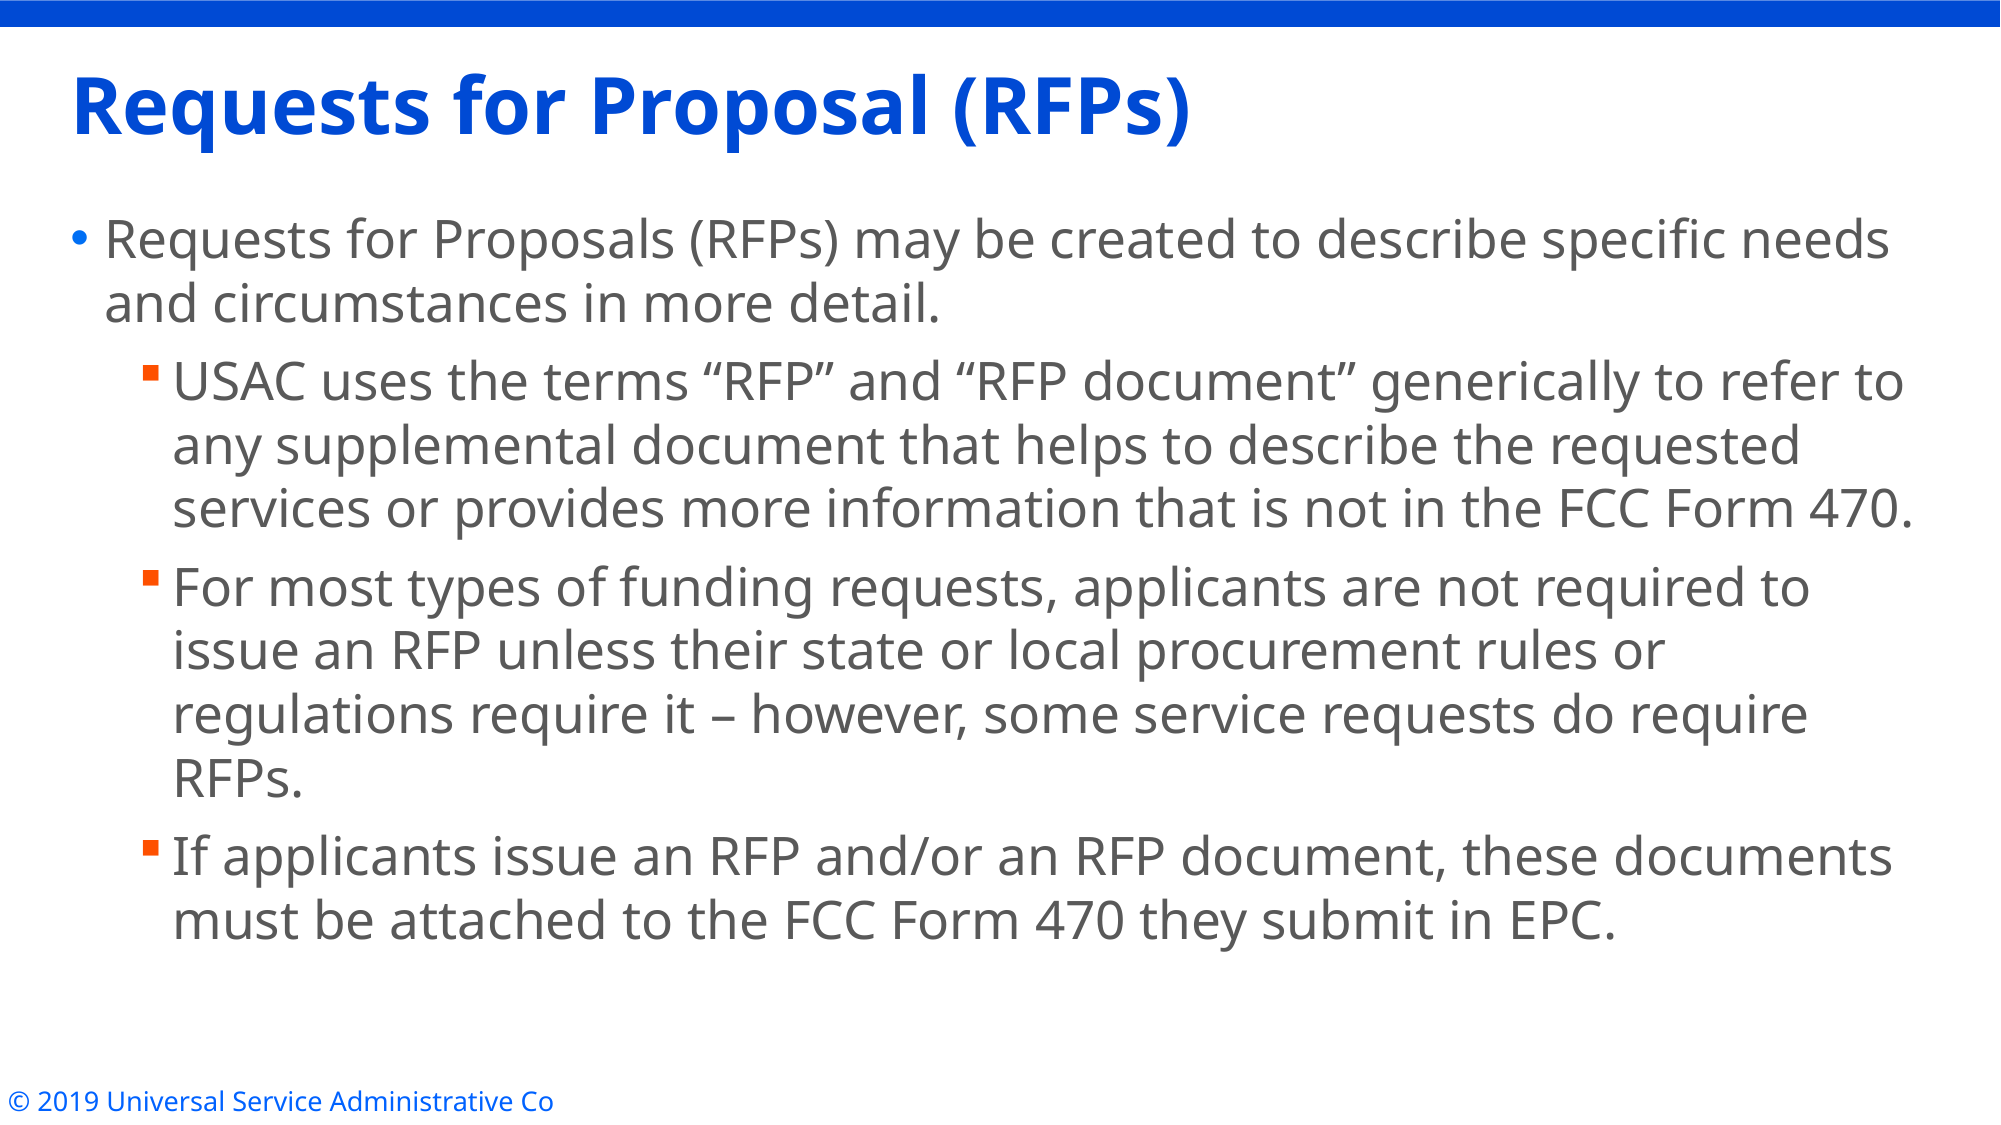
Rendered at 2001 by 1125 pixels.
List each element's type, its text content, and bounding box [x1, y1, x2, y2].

list Requests for Proposals (RFPs) may be created to describe specific needs and circumstances in more detail. USAC uses the terms “RFP” and “RFP document” generically to refer to any supplemental document that helps to describe the requested services or provides more information that is not in the FCC Form 470. For most types of funding requests, applicants are not required to issue an RFP unless their state or local procurement rules or regulations require it – however, some service requests do require RFPs. If applicants issue an RFP and/or an RFP document, these documents must be attached to the FCC Form 470 they submit in EPC. [55, 198, 1943, 1023]
title Requests for Proposal (RFPs) [55, 58, 1943, 171]
text_box © 2019 Universal Service Administrative Co [0, 1076, 569, 1125]
